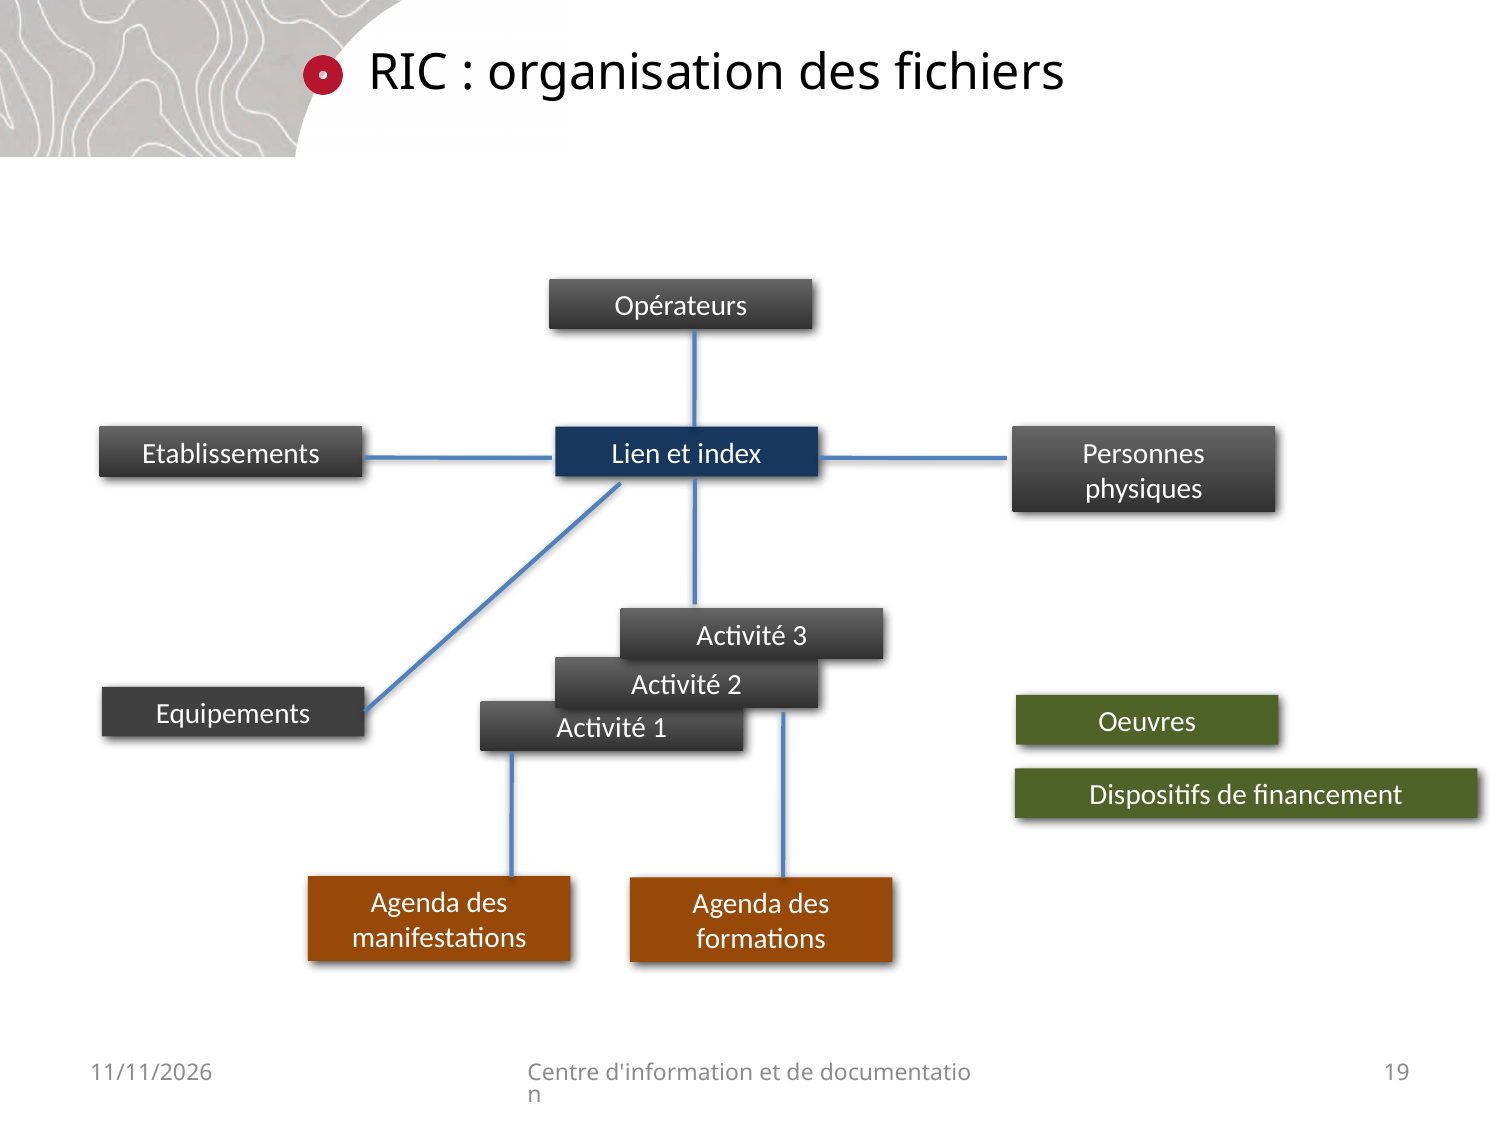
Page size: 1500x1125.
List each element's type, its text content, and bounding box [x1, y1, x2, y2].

slide_number 19 [1074, 1042, 1425, 1103]
text_box Activité 2 [625, 671, 818, 708]
text_box Oeuvres [1016, 694, 1279, 745]
text_box Activité 1 [480, 720, 744, 751]
text_box Opérateurs [549, 279, 813, 329]
title RIC : organisation des fichiers [354, 32, 1469, 164]
text_box Personnes physiques [1012, 426, 1276, 512]
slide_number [75, 1042, 425, 1103]
text_box Lien et index [555, 426, 818, 477]
text_box Etablissements [99, 426, 363, 477]
picture [0, 0, 575, 158]
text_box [364, 482, 621, 713]
text_box Dispositifs de financement [1014, 768, 1478, 818]
text_box Agenda des manifestations [307, 876, 571, 961]
text_box Equipements [101, 686, 365, 737]
footer Centre d'information et de documentation [512, 1042, 988, 1103]
text_box Agenda des formations [629, 877, 893, 962]
text_box Activité 3 [625, 608, 884, 659]
